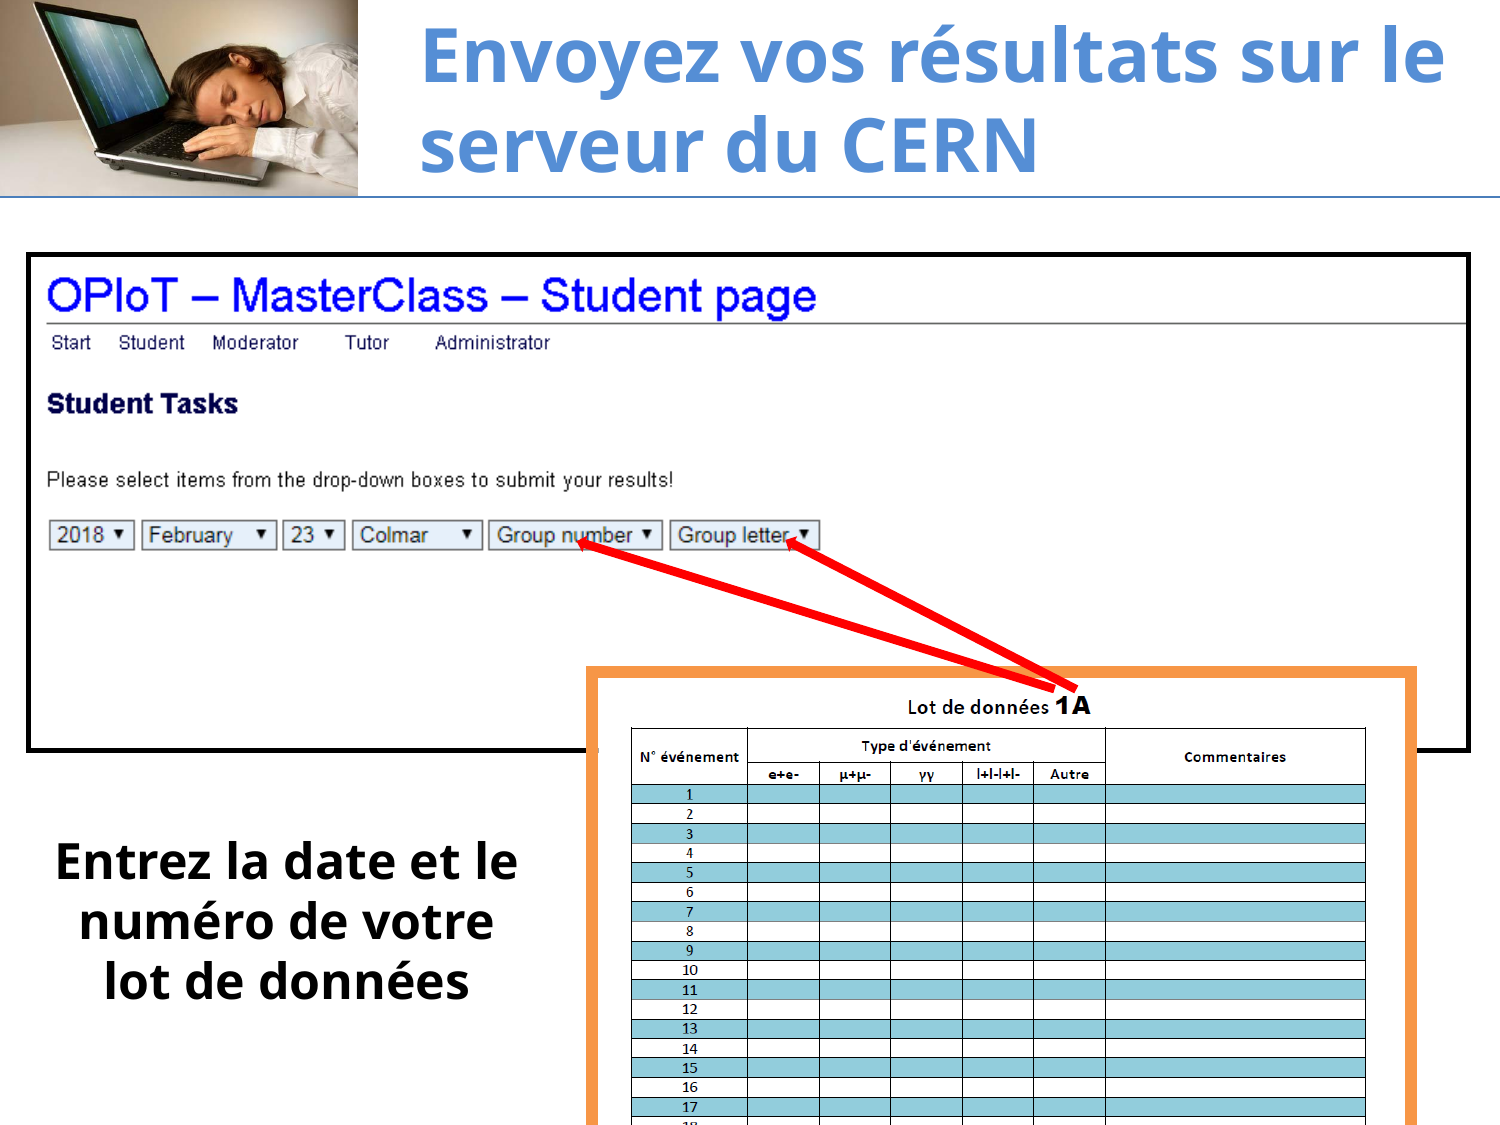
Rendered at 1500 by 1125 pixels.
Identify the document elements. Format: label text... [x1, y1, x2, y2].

text_box Envoyez vos résultats sur le serveur du CERN [405, 0, 1495, 195]
text_box Entrez la date et le numéro de votre lot de données [30, 821, 543, 1017]
picture [0, 0, 359, 196]
picture [30, 256, 1467, 1125]
